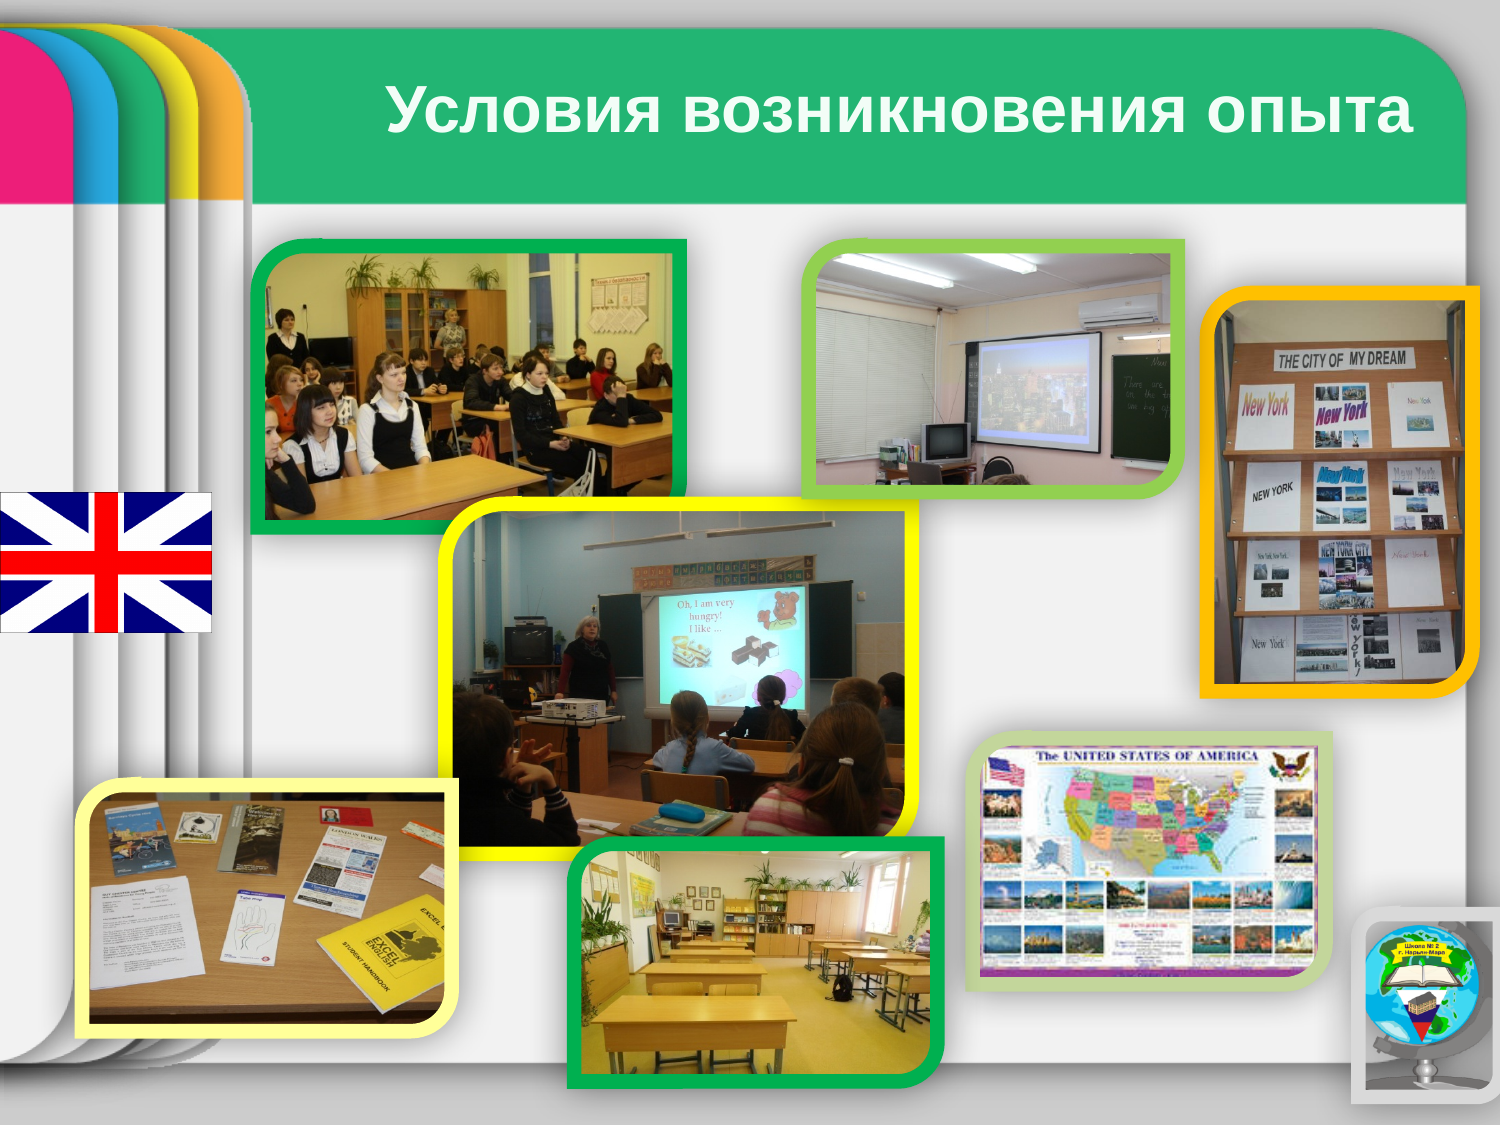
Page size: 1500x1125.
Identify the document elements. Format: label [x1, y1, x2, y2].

picture [972, 738, 1326, 985]
text_box [0, 0, 1500, 1125]
picture [808, 245, 1178, 493]
picture [1358, 913, 1500, 1098]
picture [81, 245, 938, 1082]
picture [0, 491, 212, 633]
picture [1206, 292, 1473, 692]
